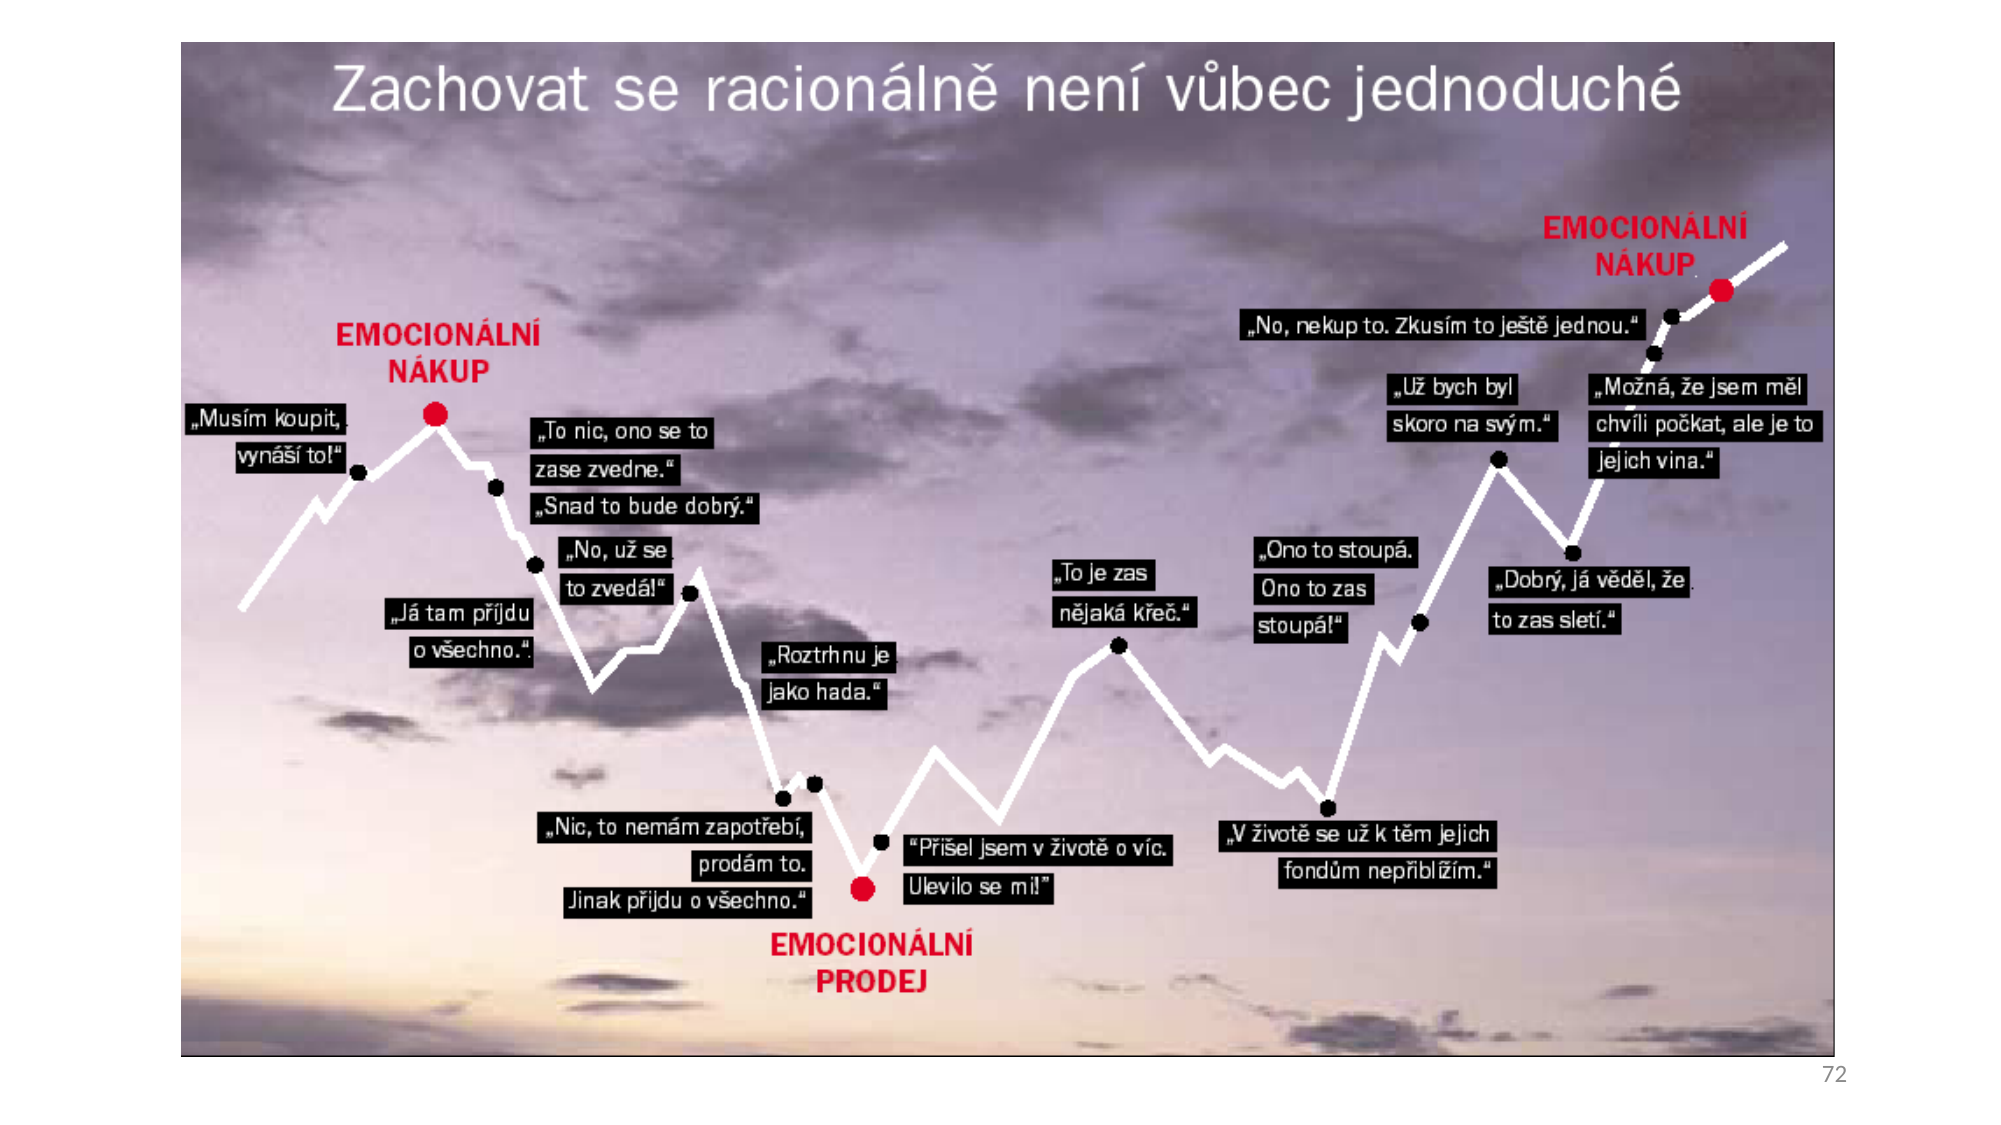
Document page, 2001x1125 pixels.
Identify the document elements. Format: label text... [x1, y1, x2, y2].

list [180, 42, 1835, 1057]
slide_number 72 [1412, 1042, 1863, 1103]
